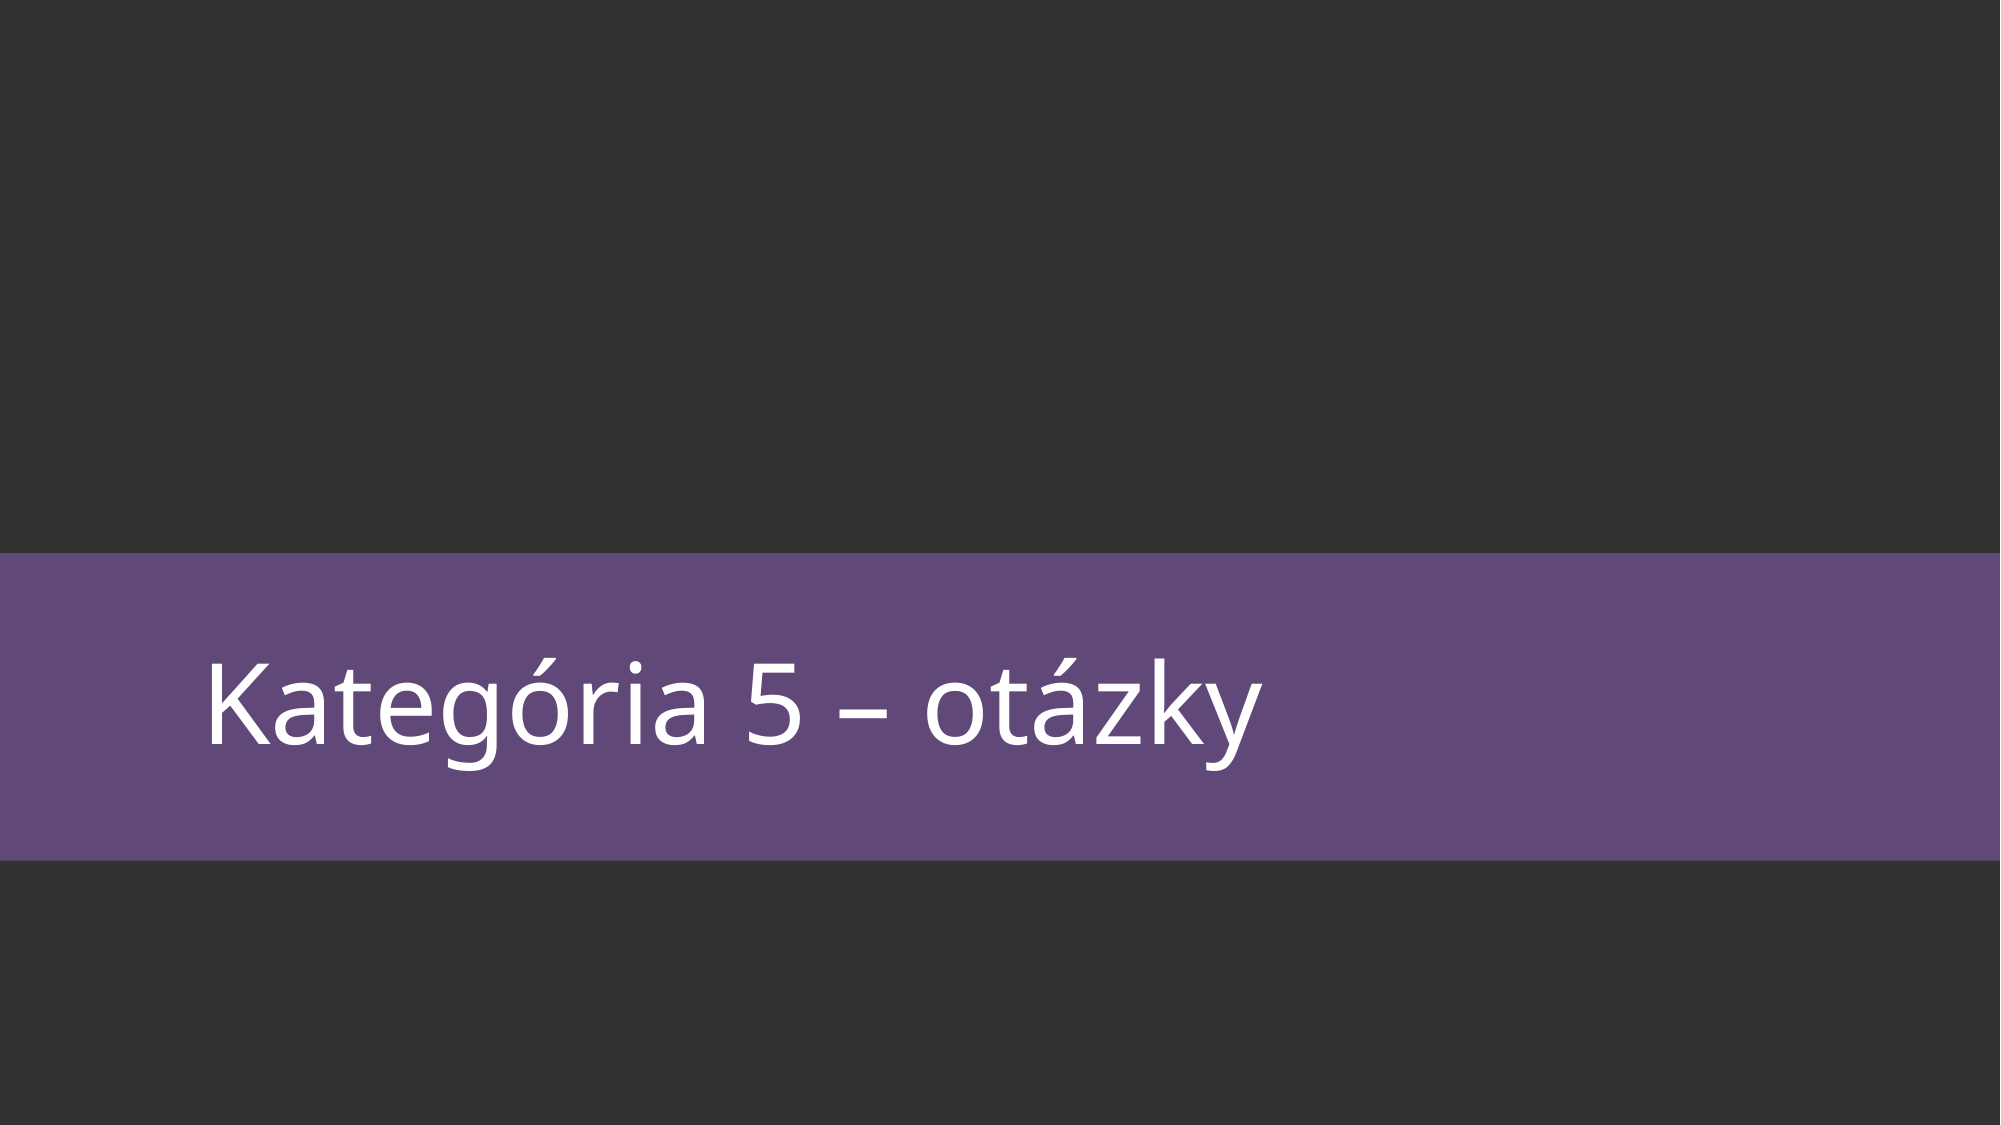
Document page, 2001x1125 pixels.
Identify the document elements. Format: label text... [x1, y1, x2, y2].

title Kategória 5 – otázky [185, 577, 1963, 838]
